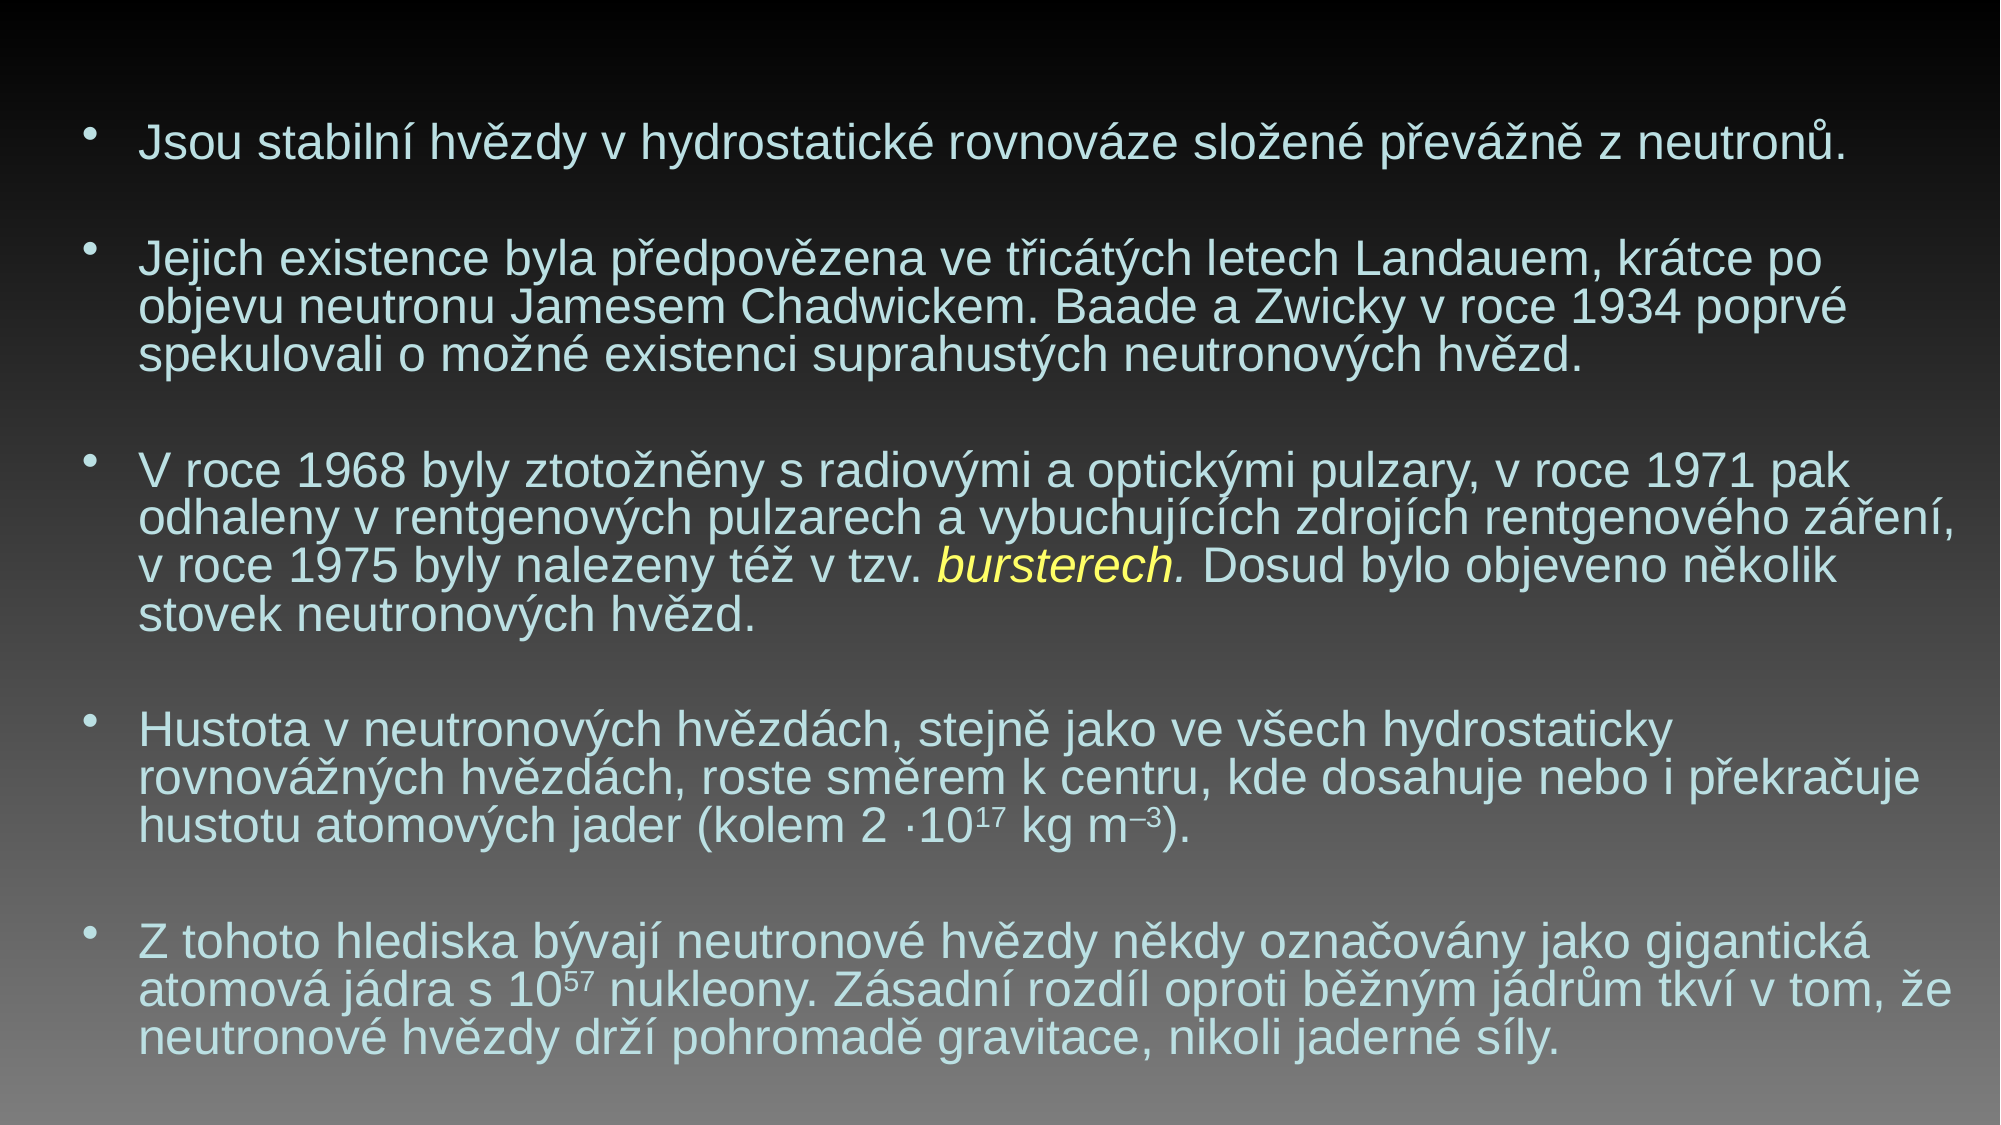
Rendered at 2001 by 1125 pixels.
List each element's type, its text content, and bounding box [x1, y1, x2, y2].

list Jsou stabilní hvězdy v hydrostatické rovnováze složené převážně z neutronů. Jejich existence byla předpovězena ve třicátých letech Landauem, krátce po objevu neutronu Jamesem Chadwickem. Baade a Zwicky v roce 1934 poprvé spekulovali o možné existenci suprahustých neutronových hvězd. V roce 1968 byly ztotožněny s radiovými a optickými pulzary, v roce 1971 pak odhaleny v rentgenových pulzarech a vybuchujících zdrojích rentgenového záření, v roce 1975 byly nalezeny též v tzv. bursterech. Dosud bylo objeveno několik stovek neutronových hvězd. Hustota v neutronových hvězdách, stejně jako ve všech hydrostaticky rovnovážných hvězdách, roste směrem k centru, kde dosahuje nebo i překračuje hustotu atomových jader (kolem 2 ·1017 kg m–3). Z tohoto hlediska bývají neutronové hvězdy někdy označovány jako gigantická atomová jádra s 1057 nukleony. Zásadní rozdíl oproti běžným jádrům tkví v tom, že neutronové hvězdy drží pohromadě gravitace, nikoli jaderné síly. [66, 113, 1981, 1125]
